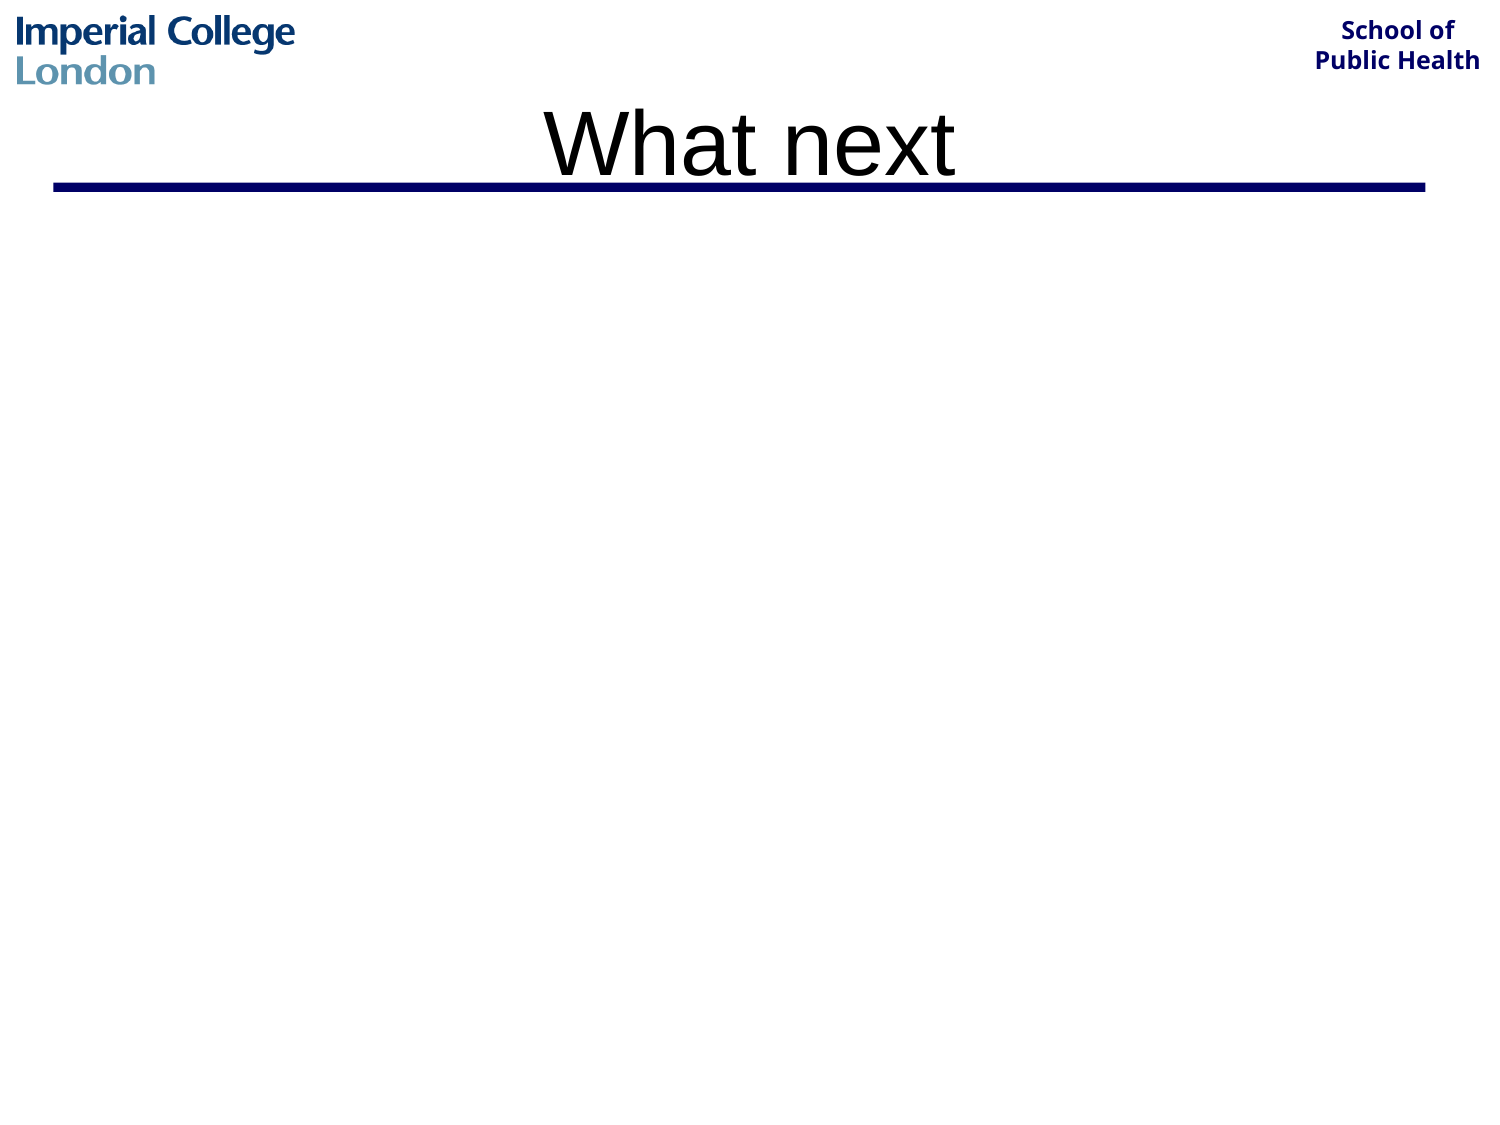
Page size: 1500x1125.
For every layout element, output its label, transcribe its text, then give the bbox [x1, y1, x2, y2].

title What next [75, 45, 1425, 233]
picture [17, 15, 295, 85]
